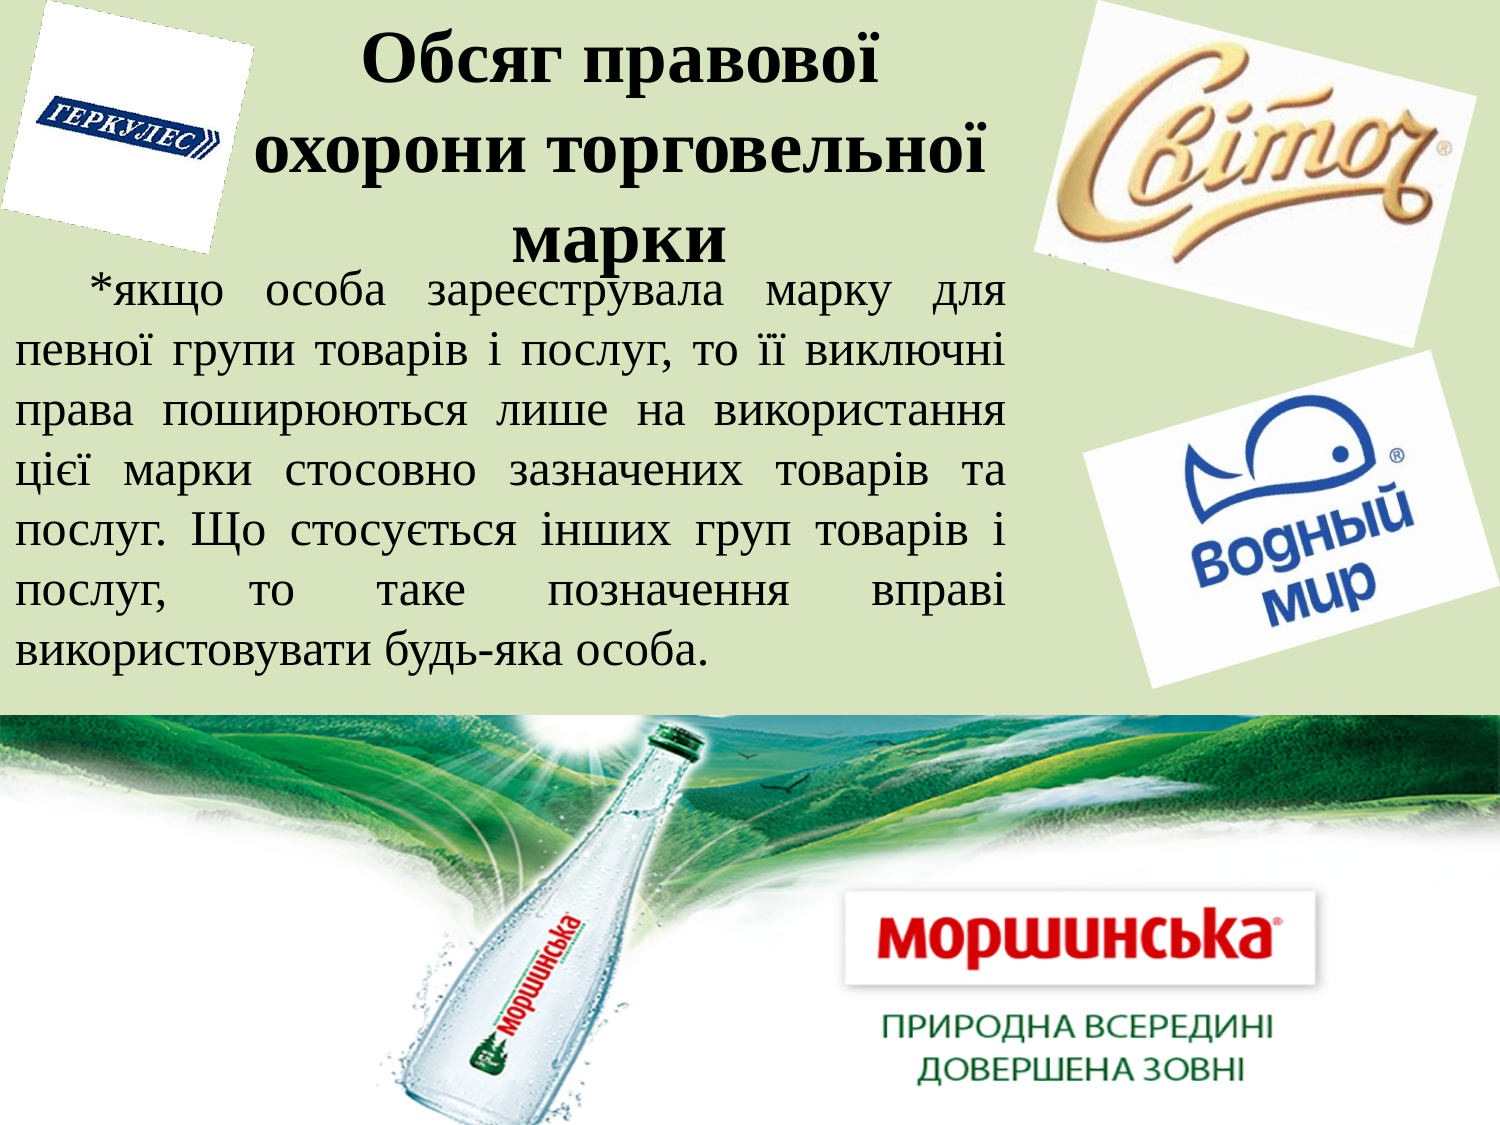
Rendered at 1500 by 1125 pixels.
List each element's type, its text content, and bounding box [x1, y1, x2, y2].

text_box *якщо особа зареєструвала марку для певної групи товарів і послуг, то її виключні права поширюються лише на використання цієї марки стосовно зазначених товарів та послуг. Що стосується інших груп товарів і послуг, то таке позначення вправі використовувати будь-яка особа. [0, 188, 1022, 684]
picture [0, 715, 1500, 1125]
picture [5, 0, 254, 234]
text_box Обсяг правової охорони торговельної марки [218, 0, 1022, 188]
picture [1035, 1, 1476, 347]
picture [1083, 350, 1499, 688]
